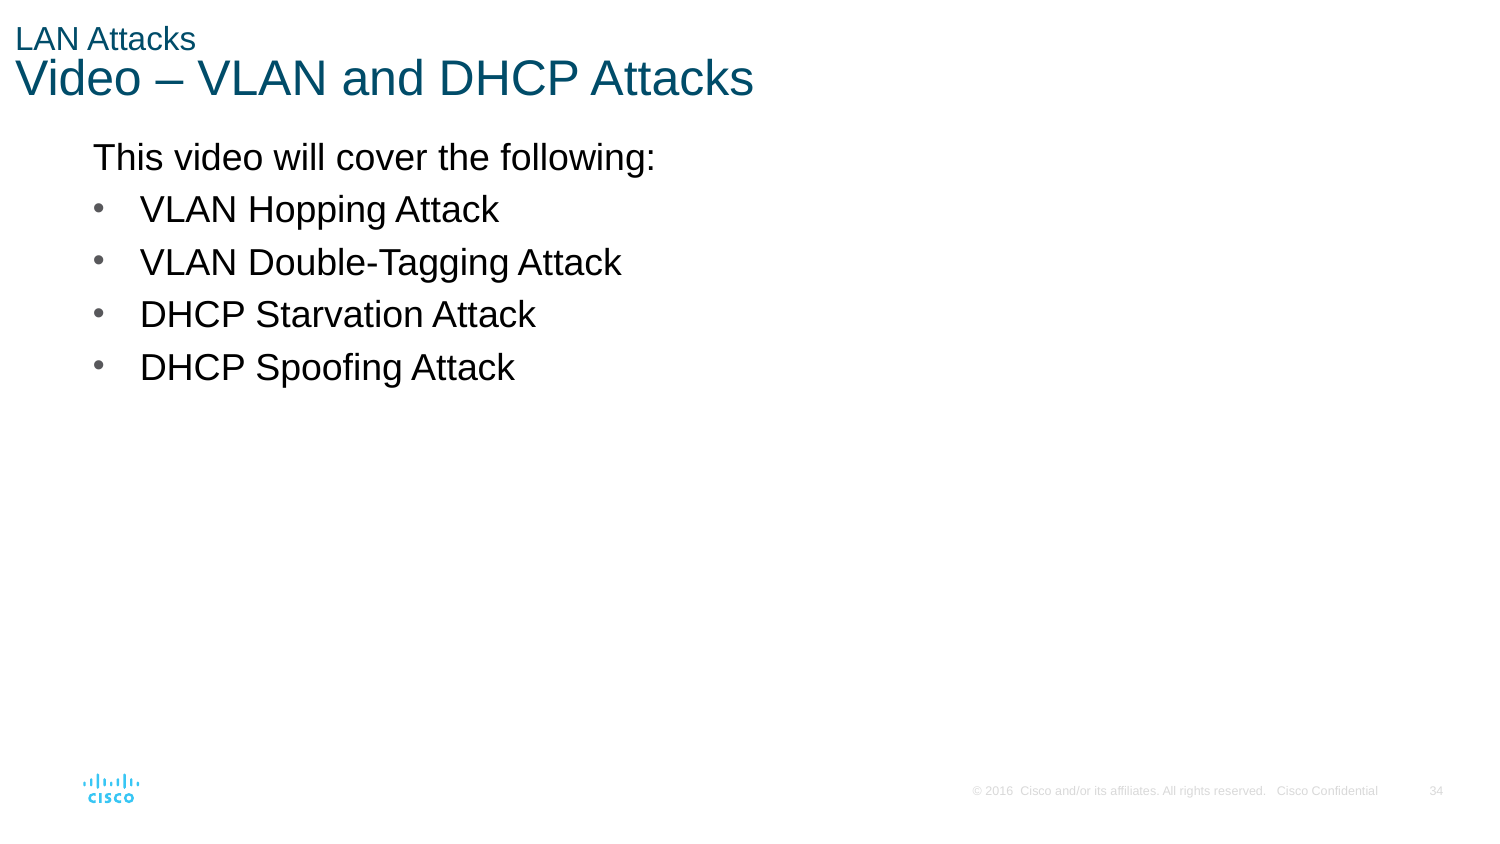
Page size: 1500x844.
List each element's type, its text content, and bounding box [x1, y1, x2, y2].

list This video will cover the following: VLAN Hopping Attack VLAN Double-Tagging Attack DHCP Starvation Attack DHCP Spoofing Attack [77, 125, 1437, 726]
title LAN Attacks Video – VLAN and DHCP Attacks [0, 5, 1369, 126]
